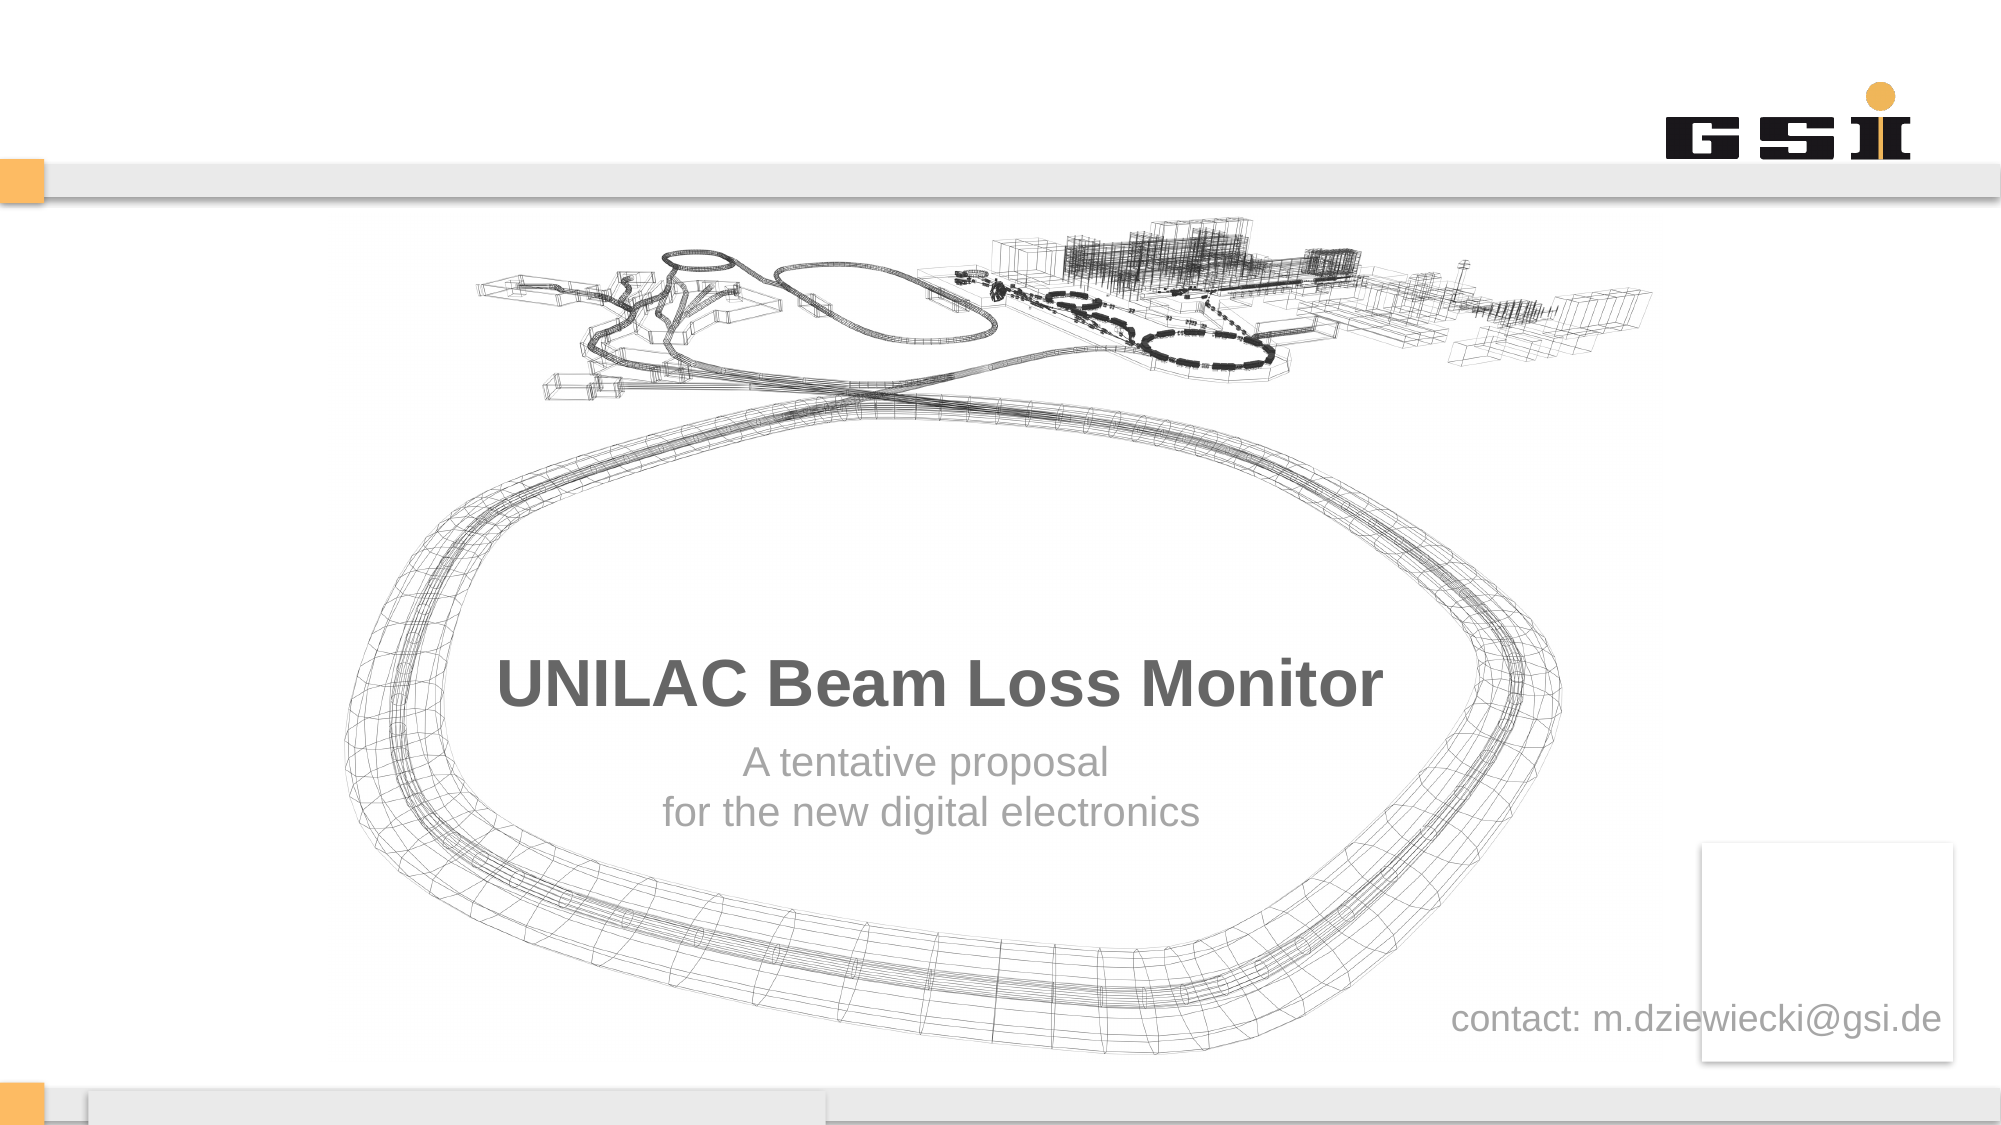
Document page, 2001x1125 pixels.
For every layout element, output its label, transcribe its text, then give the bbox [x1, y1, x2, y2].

picture [328, 213, 1663, 1062]
picture [1664, 79, 1912, 162]
subtitle A tentative proposal for the new digital electronics [517, 726, 1346, 851]
text_box contact: m.dziewiecki@gsi.de [1435, 986, 1958, 1047]
title UNILAC Beam Loss Monitor [470, 598, 1412, 727]
